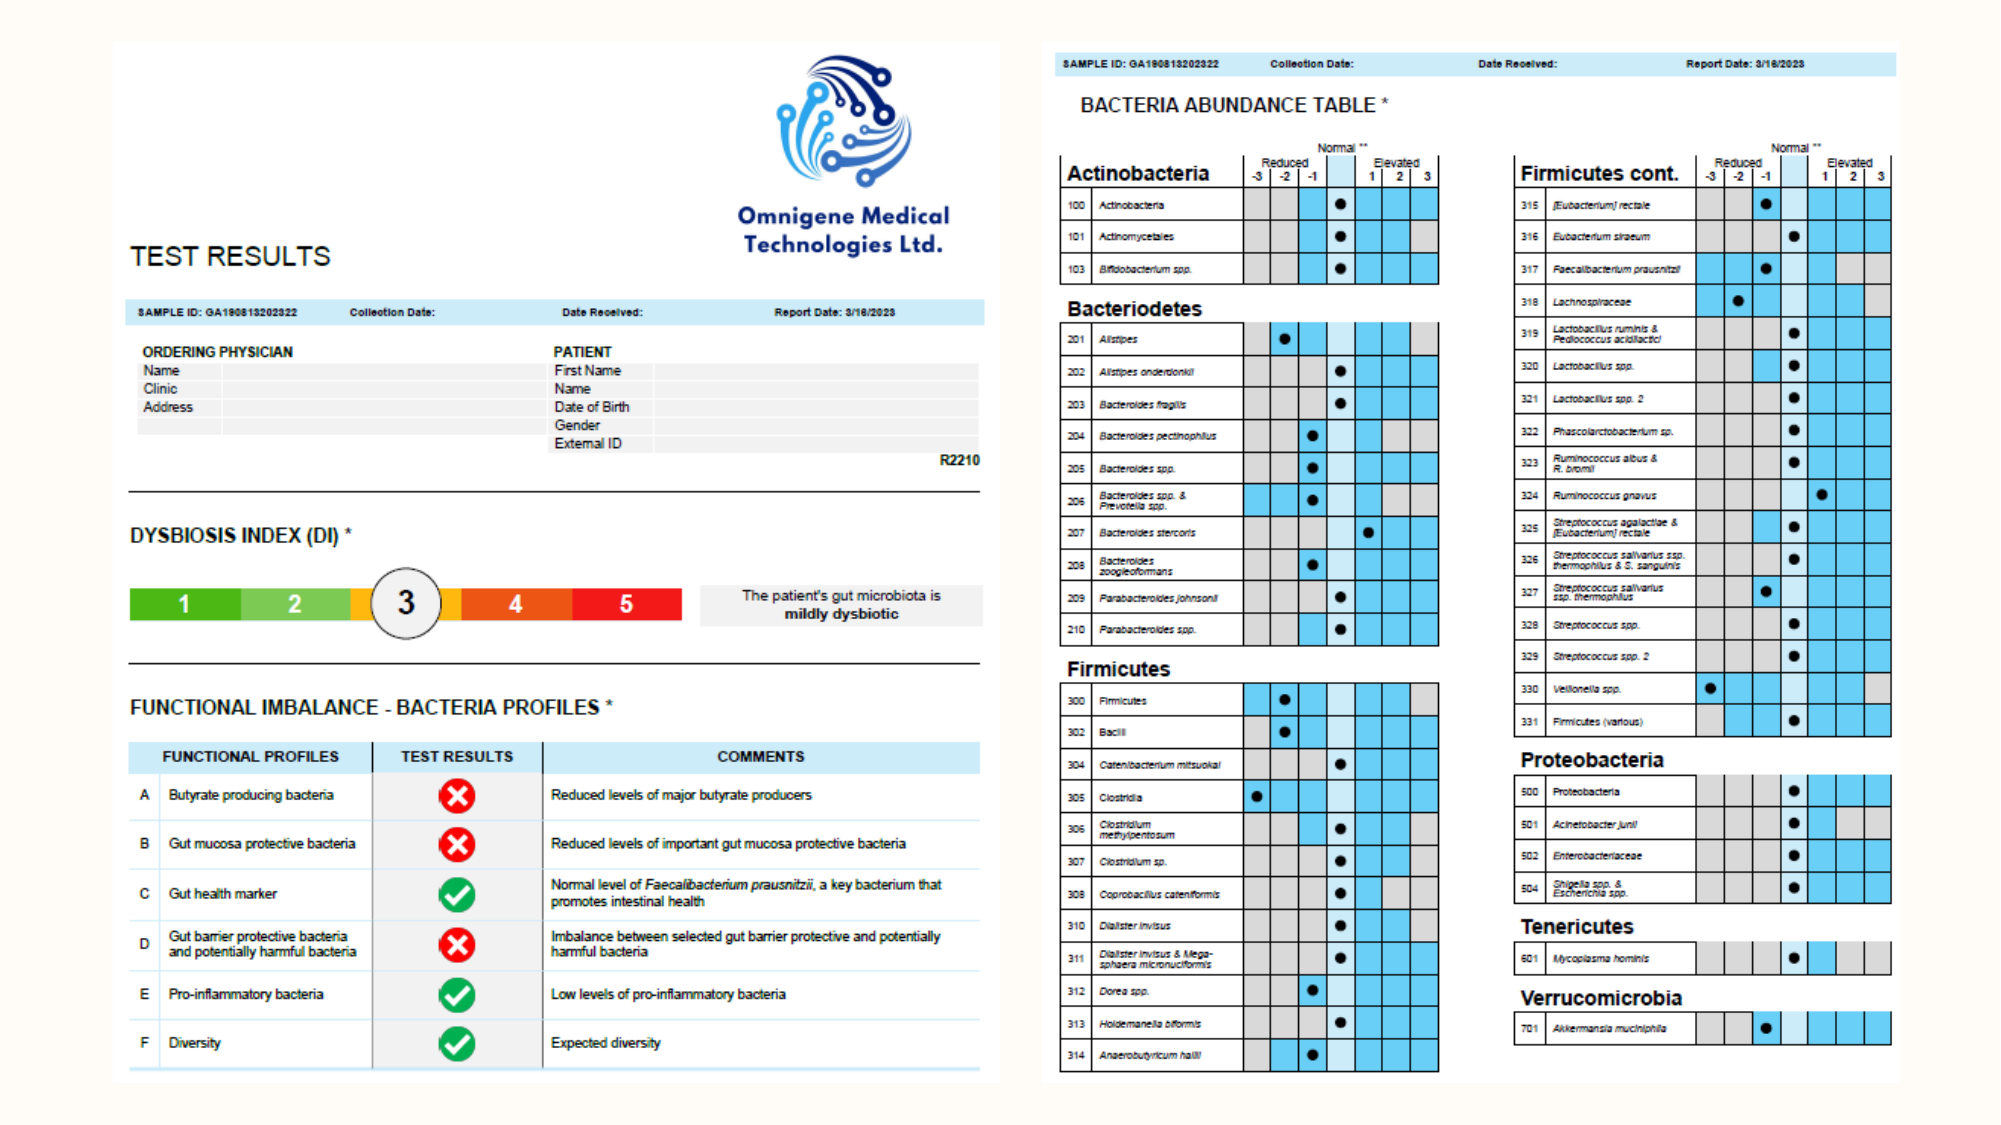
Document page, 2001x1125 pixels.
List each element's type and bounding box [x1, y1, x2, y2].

text_box [1042, 41, 1901, 1083]
text_box [112, 41, 1000, 1083]
